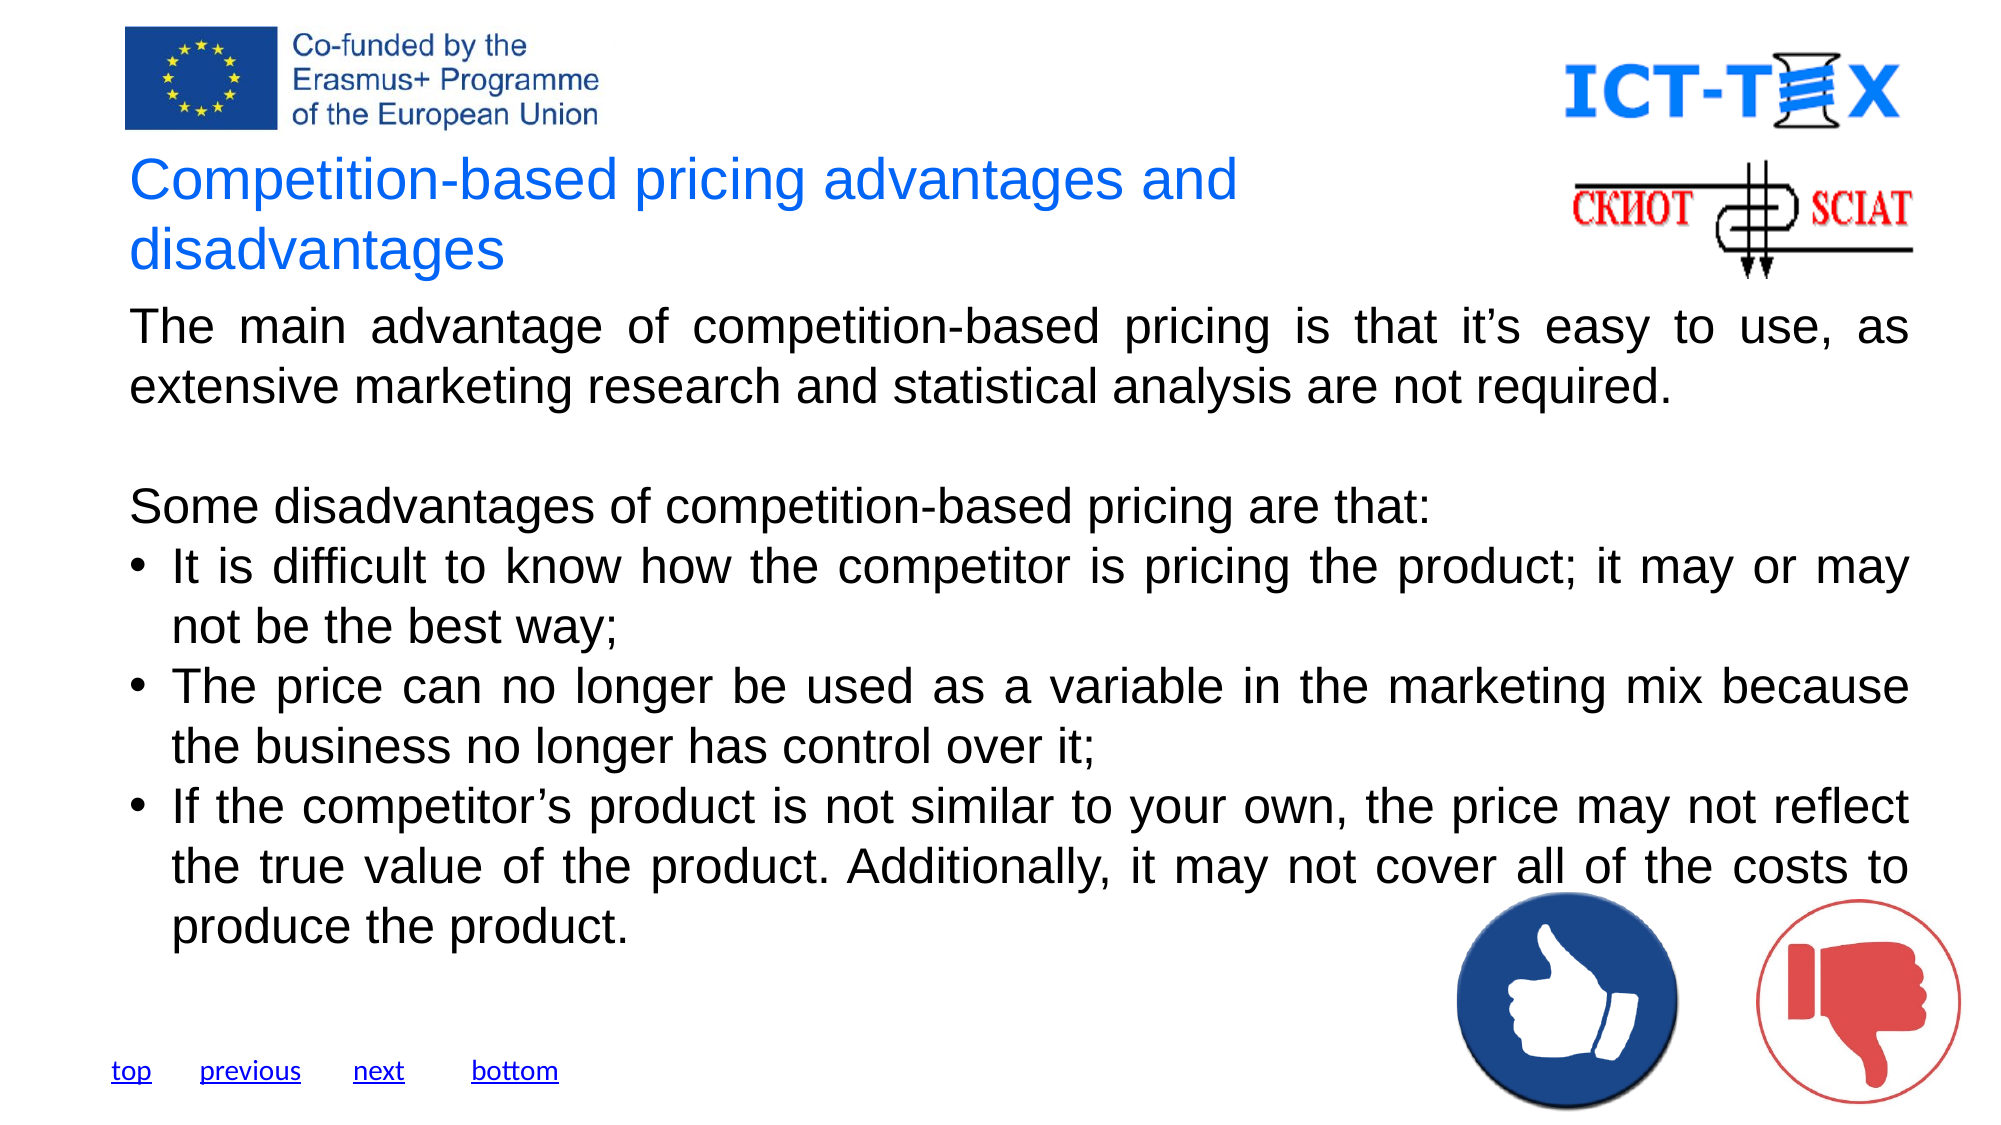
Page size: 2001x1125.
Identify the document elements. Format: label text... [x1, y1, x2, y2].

picture [1554, 135, 1918, 280]
list The main advantage of competition-based pricing is that it’s easy to use, as extensive marketing research and statistical analysis are not required. Some disadvantages of competition-based pricing are that: It is difficult to know how the competitor is pricing the product; it may or may not be the best way; The price can no longer be used as a variable in the marketing mix because the business no longer has control over it; If the competitor’s product is not similar to your own, the price may not reflect the true value of the product. Additionally, it may not cover all of the costs to produce the product. [114, 286, 1926, 807]
picture [1755, 899, 1963, 1107]
picture [1448, 883, 1686, 1123]
picture [1539, 46, 1925, 133]
picture [125, 26, 673, 133]
title Competition-based pricing advantages and disadvantages [114, 179, 1549, 243]
